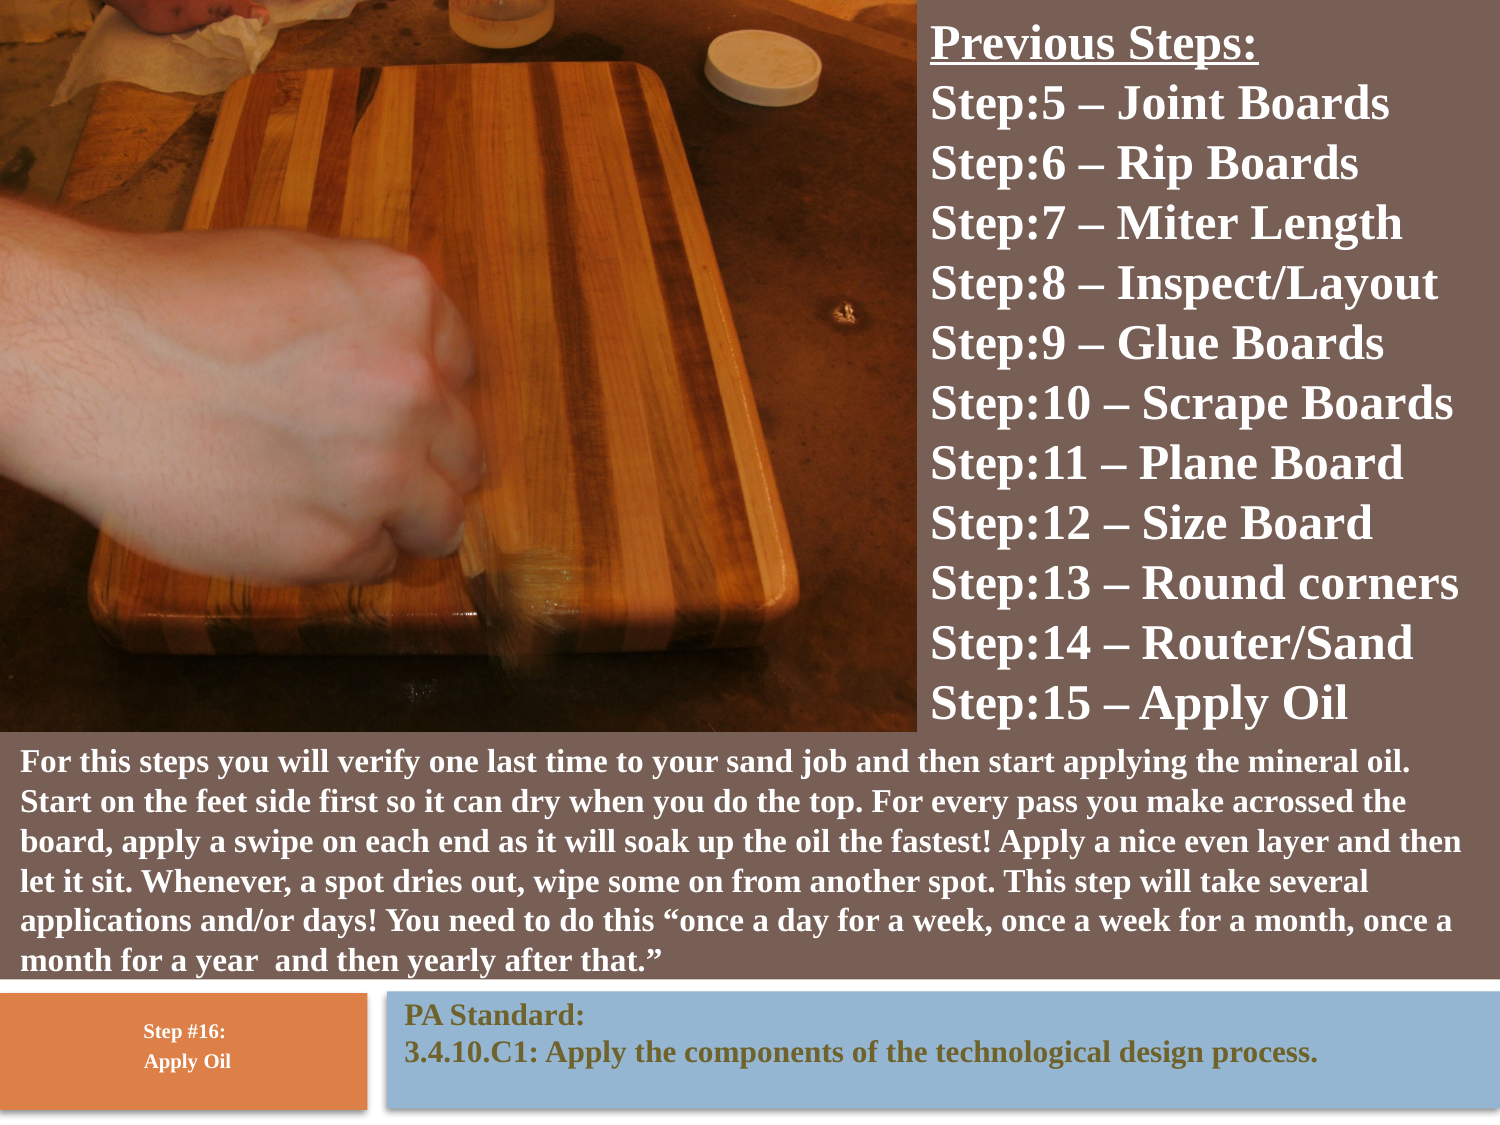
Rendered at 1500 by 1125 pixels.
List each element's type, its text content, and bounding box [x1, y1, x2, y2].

text_box For this steps you will verify one last time to your sand job and then start applying the mineral oil. Start on the feet side first so it can dry when you do the top. For every pass you make acrossed the board, apply a swipe on each end as it will soak up the oil the fastest! Apply a nice even layer and then let it sit. Whenever, a spot dries out, wipe some on from another spot. This step will take several applications and/or days! You need to do this “once a day for a week, once a week for a month, once a month for a year and then yearly after that.” [5, 731, 1500, 986]
picture [0, 0, 917, 732]
text_box Previous Steps: Step:5 – Joint Boards Step:6 – Rip Boards Step:7 – Miter Length Step:8 – Inspect/Layout Step:9 – Glue Boards Step:10 – Scrape Boards Step:11 – Plane Board Step:12 – Size Board Step:13 – Round corners Step:14 – Router/Sand Step:15 – Apply Oil [919, 1, 1475, 737]
subtitle Step #16: Apply Oil [0, 996, 375, 1084]
text_box PA Standard: 3.4.10.C1: Apply the components of the technological design process. [389, 986, 1500, 1077]
